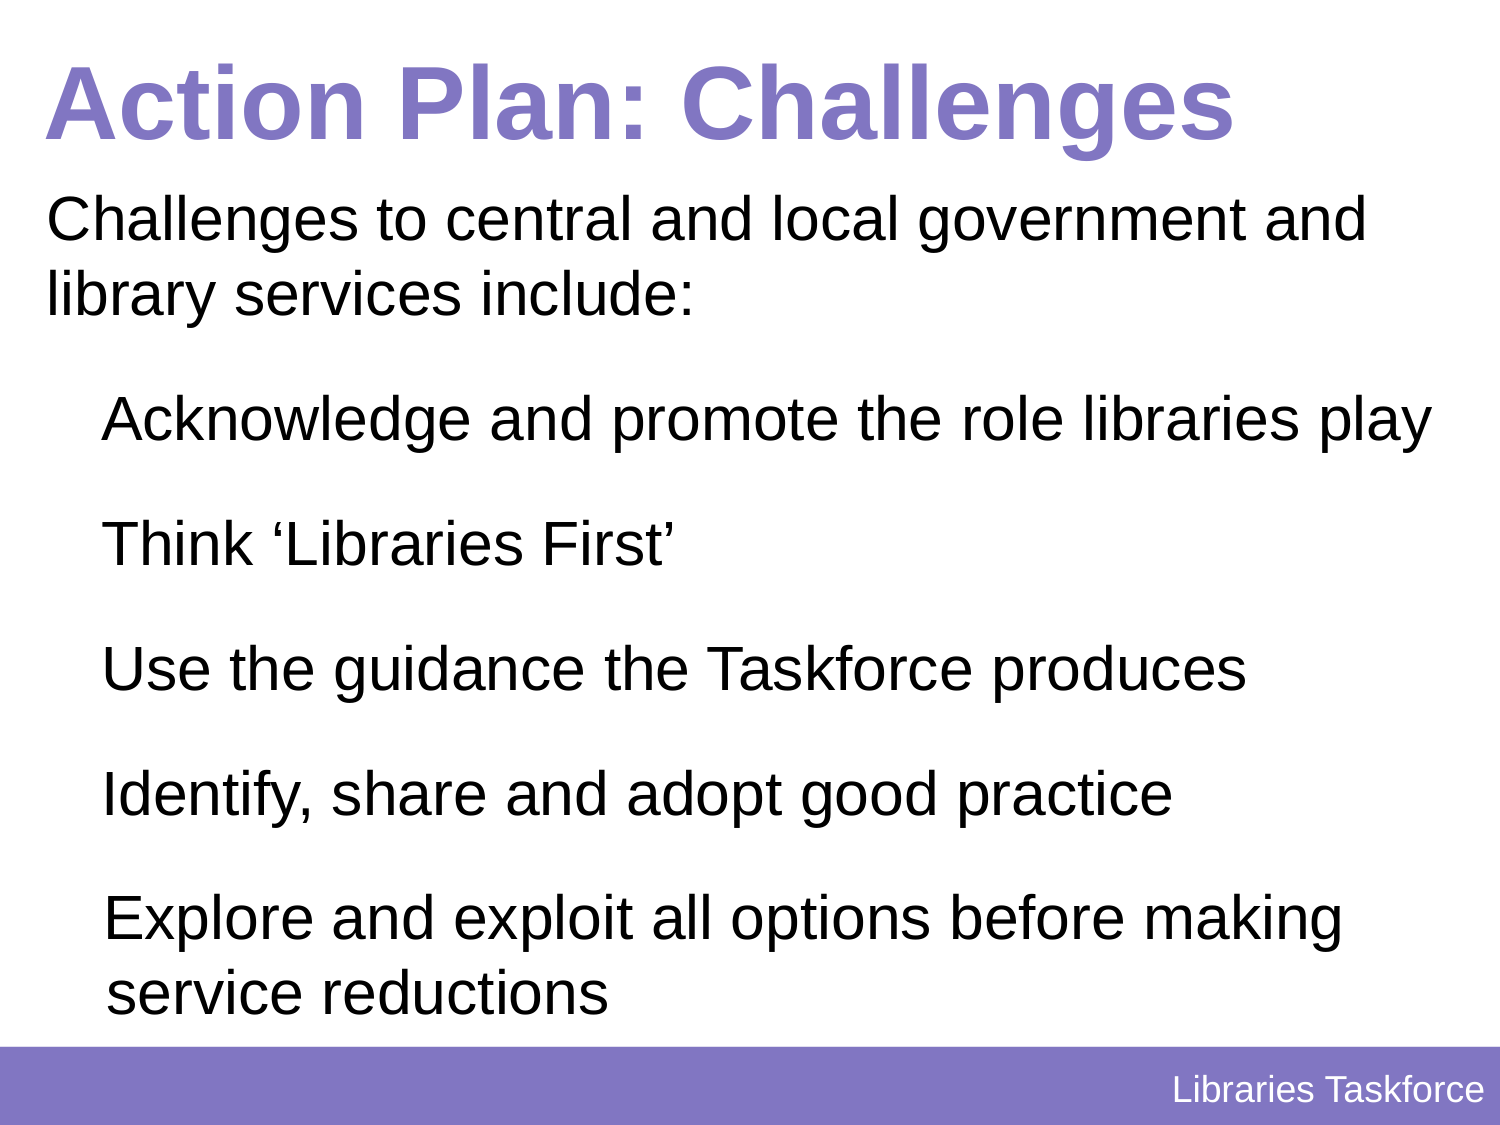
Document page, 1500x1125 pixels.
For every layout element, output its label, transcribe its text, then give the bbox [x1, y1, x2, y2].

list Challenges to central and local government and library services include: Acknowledge and promote the role libraries play Think ‘Libraries First’ Use the guidance the Taskforce produces Identify, share and adopt good practice Explore and exploit all options before making service reductions [31, 170, 1500, 998]
title Action Plan: Challenges [28, 15, 1465, 181]
